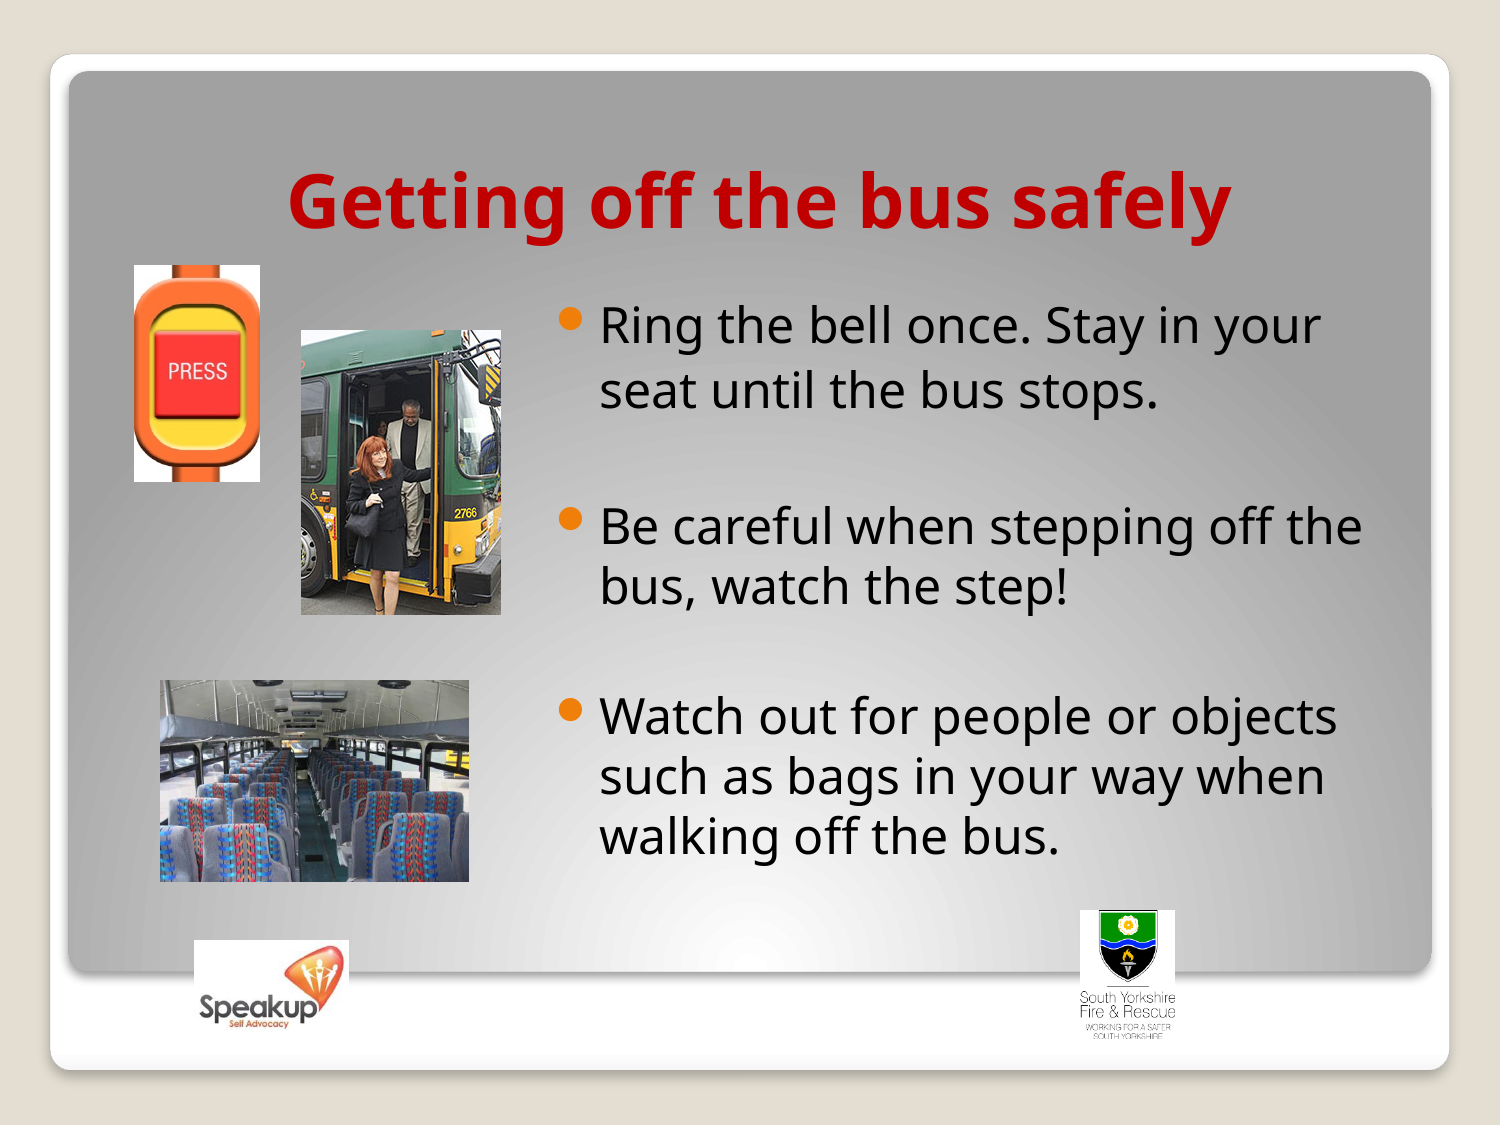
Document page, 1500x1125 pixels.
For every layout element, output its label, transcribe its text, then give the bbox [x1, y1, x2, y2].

picture [1079, 910, 1175, 1039]
picture [194, 940, 349, 1032]
picture [160, 680, 469, 883]
picture [300, 329, 501, 615]
picture [133, 265, 260, 482]
title Getting off the bus safely [88, 78, 1431, 251]
list Ring the bell once. Stay in your seat until the bus stops. Be careful when stepping off the bus, watch the step! Watch out for people or objects such as bags in your way when walking off the bus. [525, 278, 1420, 966]
